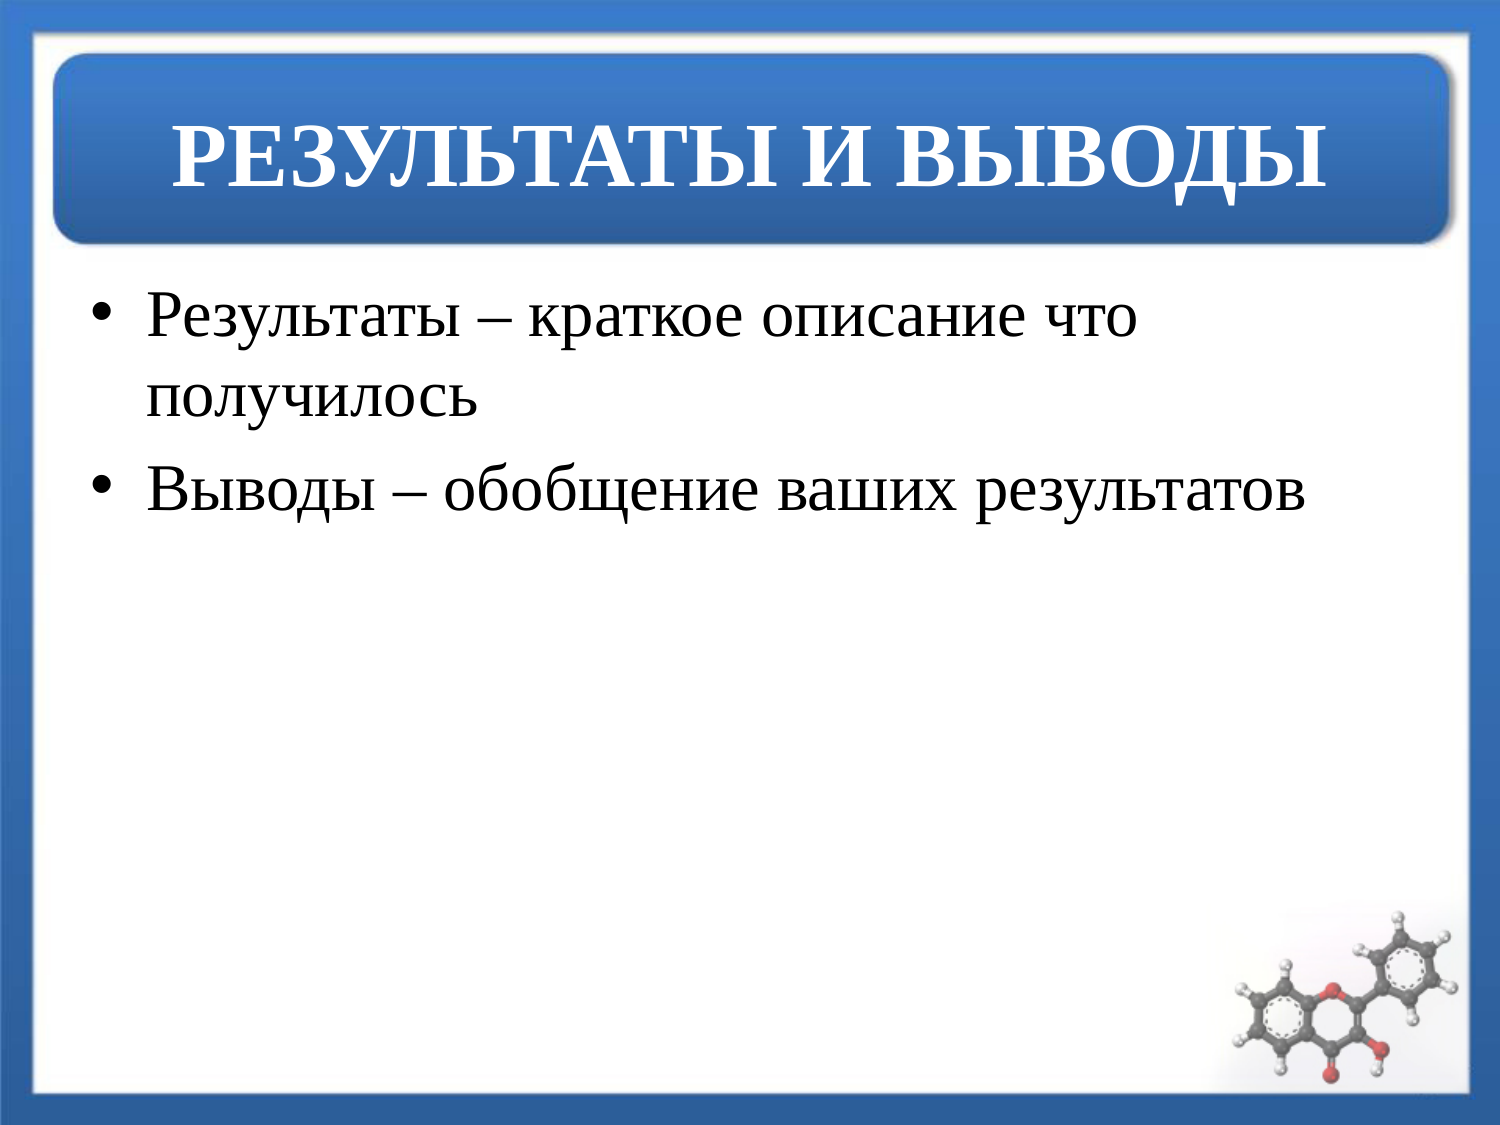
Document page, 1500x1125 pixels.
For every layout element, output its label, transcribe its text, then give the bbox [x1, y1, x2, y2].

title РЕЗУЛЬТАТЫ И ВЫВОДЫ [75, 66, 1425, 233]
picture [0, 0, 1500, 1125]
list Результаты – краткое описание что получилось Выводы – обобщение ваших результатов [75, 262, 1425, 1005]
